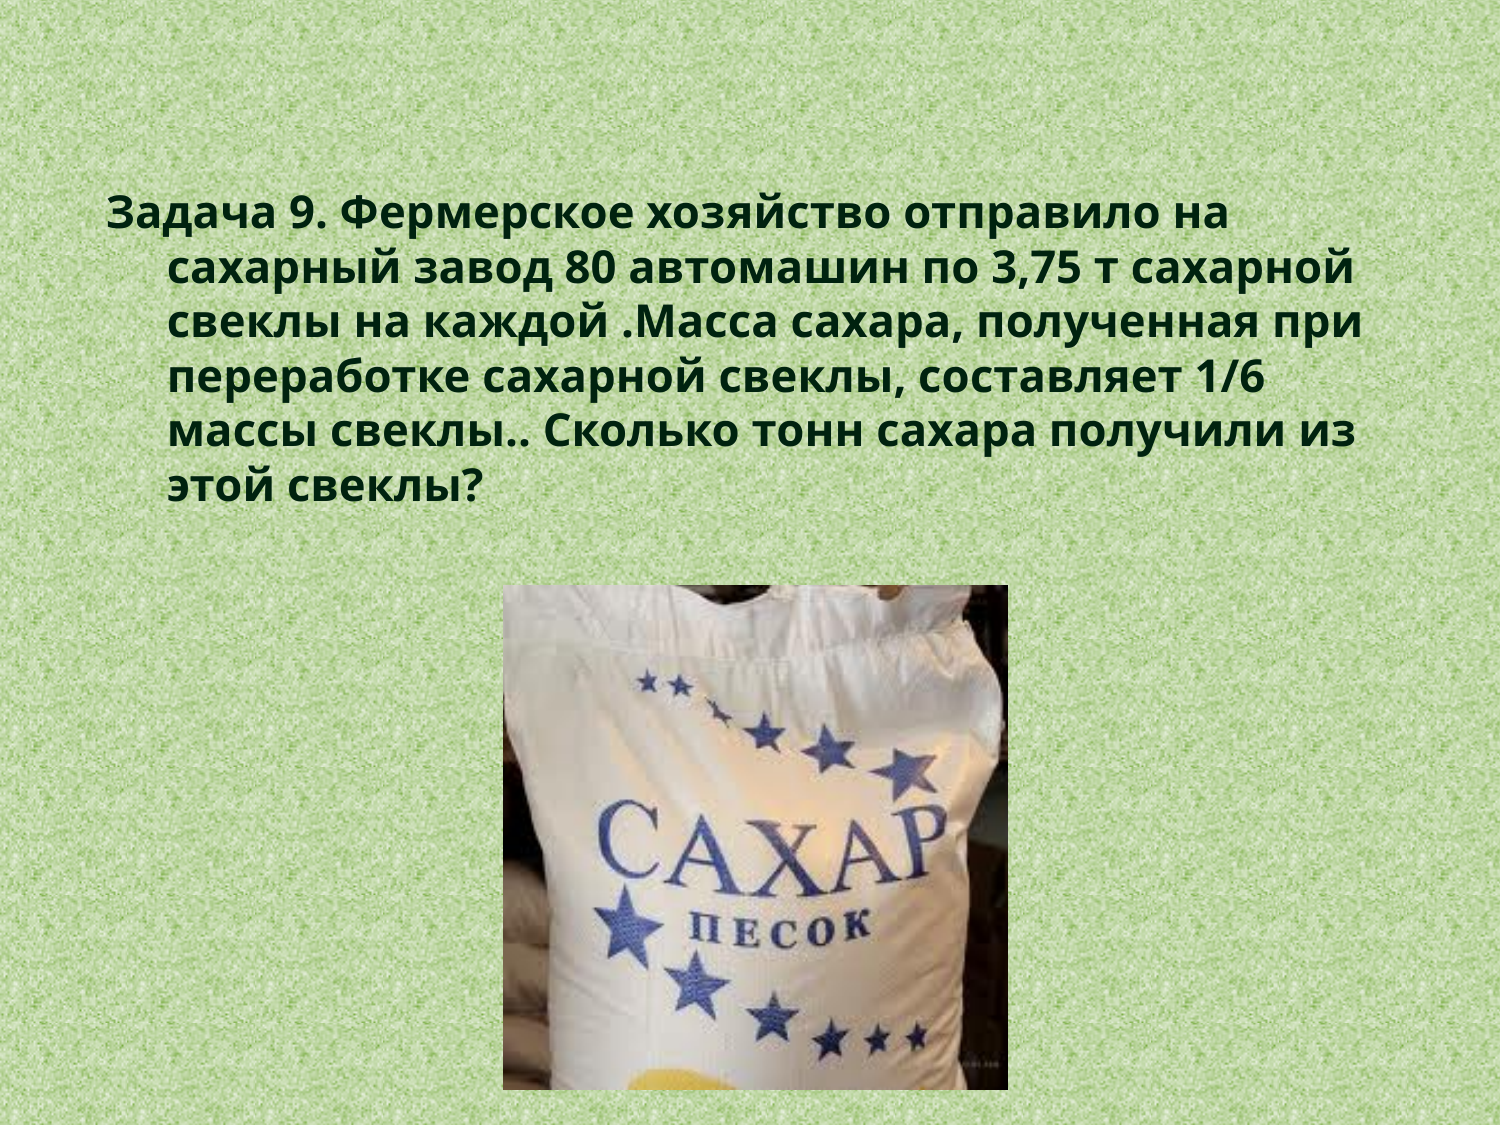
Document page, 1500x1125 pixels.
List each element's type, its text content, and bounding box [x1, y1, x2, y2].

picture [503, 585, 1009, 1091]
list Задача 9. Фермерское хозяйство отправило на сахарный завод 80 автомашин по 3,75 т сахарной свеклы на каждой .Масса сахара, полученная при переработке сахарной свеклы, составляет 1/6 массы свеклы.. Сколько тонн сахара получили из этой свеклы? [70, 175, 1421, 523]
